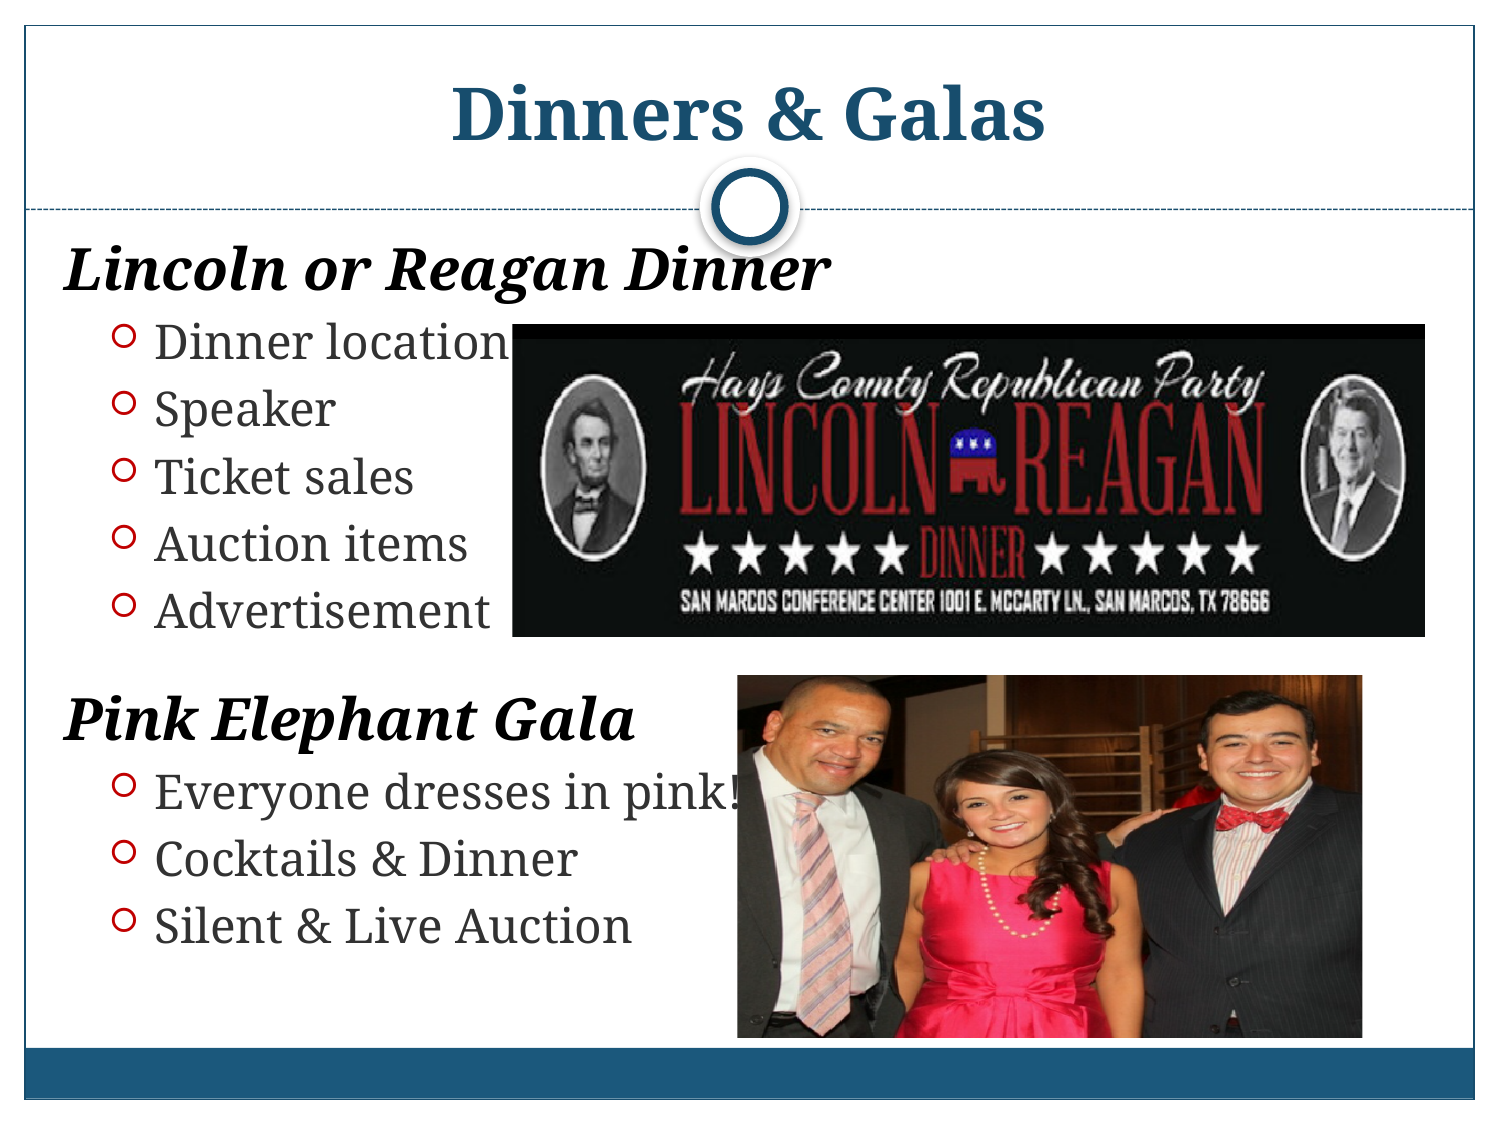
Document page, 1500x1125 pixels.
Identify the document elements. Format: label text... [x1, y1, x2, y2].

picture [737, 674, 1363, 1038]
picture [512, 324, 1426, 638]
list Lincoln or Reagan Dinner Dinner location Speaker Ticket sales Auction items Advertisement Pink Elephant Gala Everyone dresses in pink! Cocktails & Dinner Silent & Live Auction [49, 224, 1445, 1013]
title Dinners & Galas [49, 37, 1450, 162]
